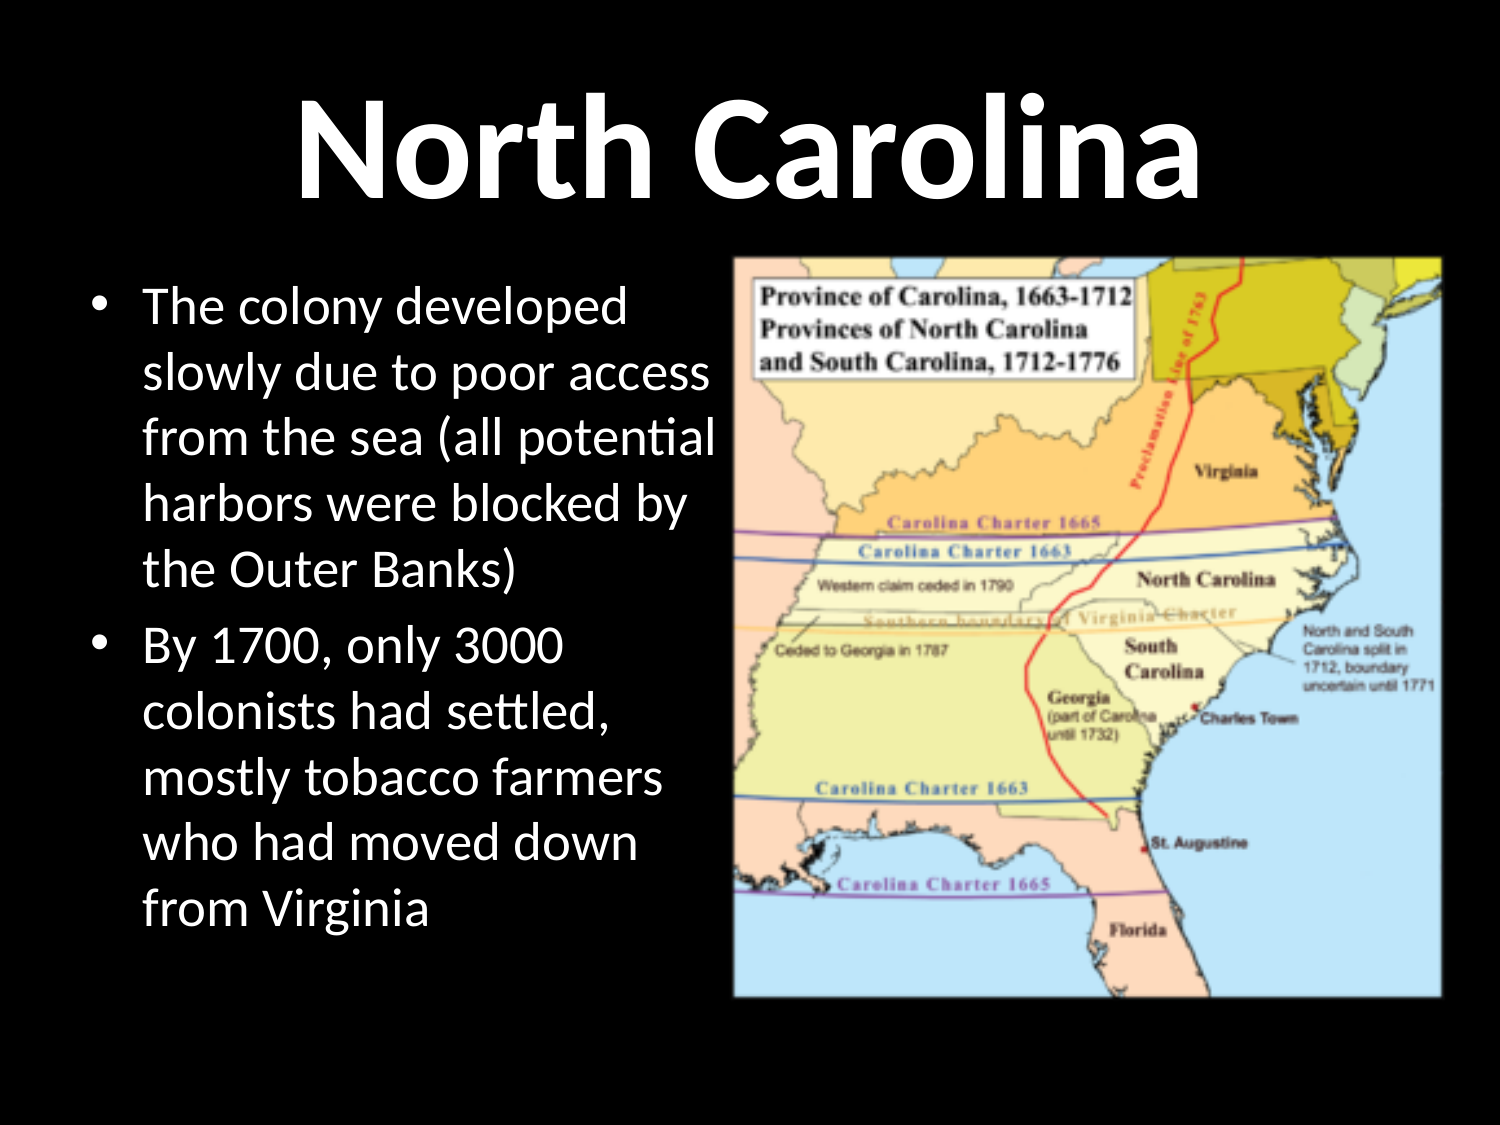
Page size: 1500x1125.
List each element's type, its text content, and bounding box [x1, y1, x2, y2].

picture [724, 249, 1450, 1008]
list The colony developed slowly due to poor access from the sea (all potential harbors were blocked by the Outer Banks) By 1700, only 3000 colonists had settled, mostly tobacco farmers who had moved down from Virginia [75, 262, 719, 1005]
title North Carolina [75, 45, 1425, 233]
